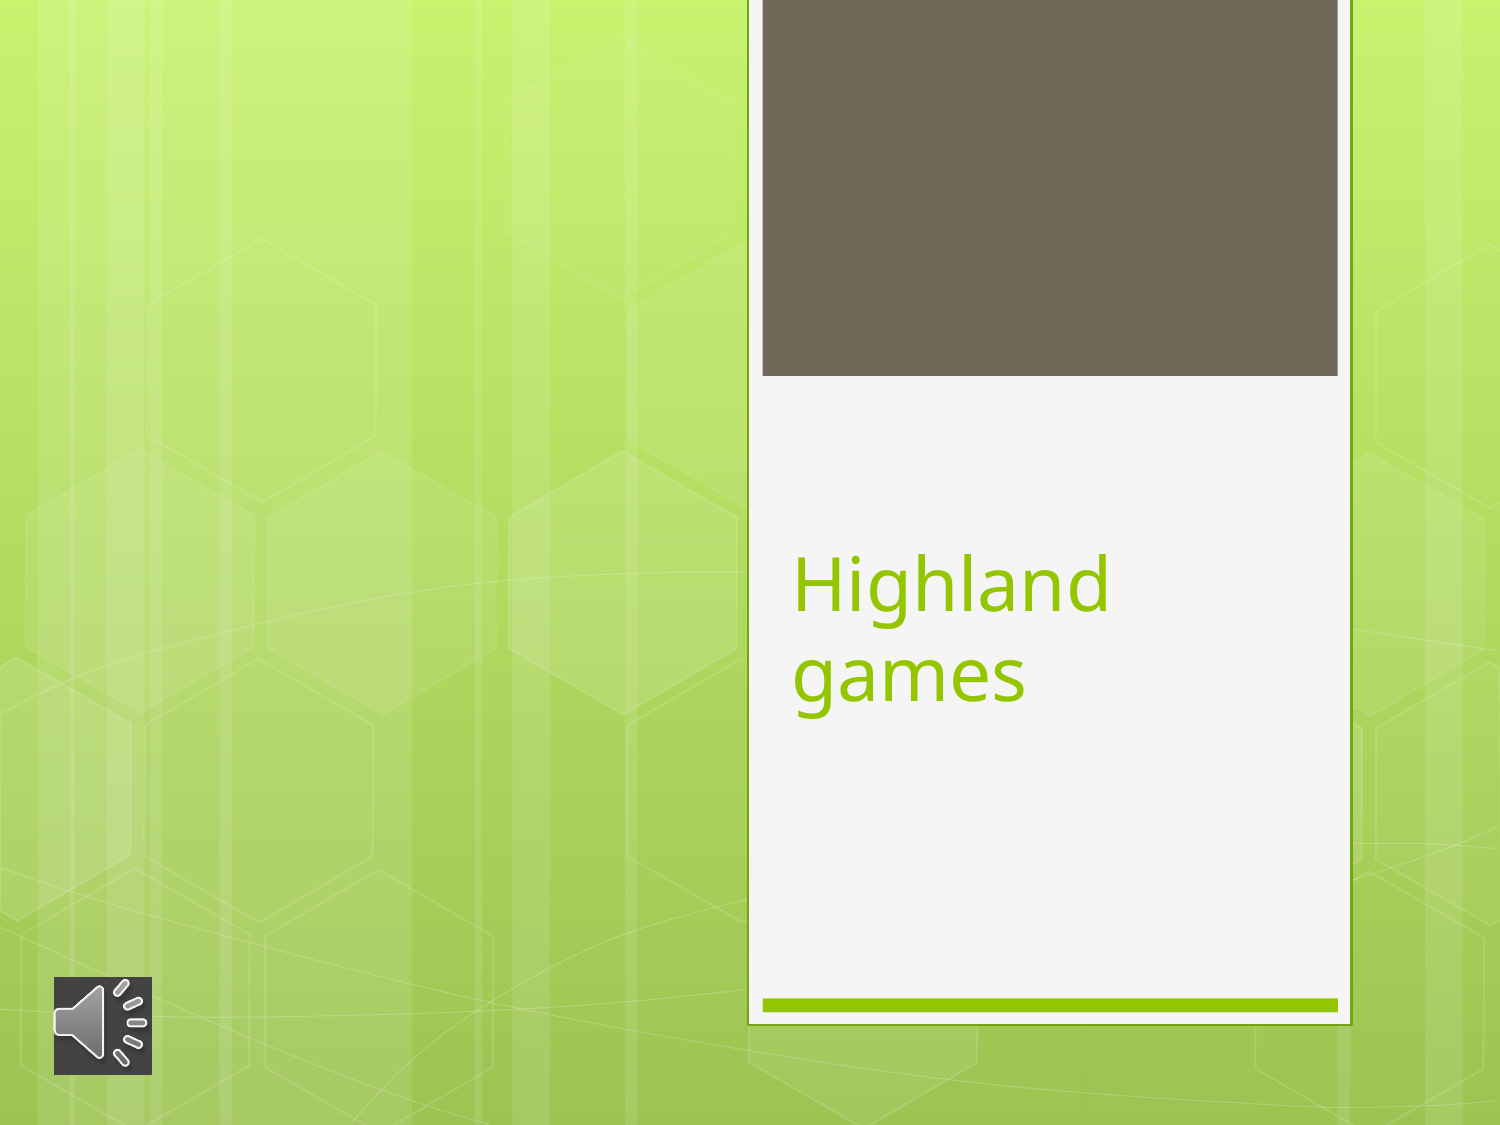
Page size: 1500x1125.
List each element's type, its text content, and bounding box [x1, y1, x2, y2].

title Highland games [776, 444, 1320, 724]
picture [52, 975, 154, 1077]
